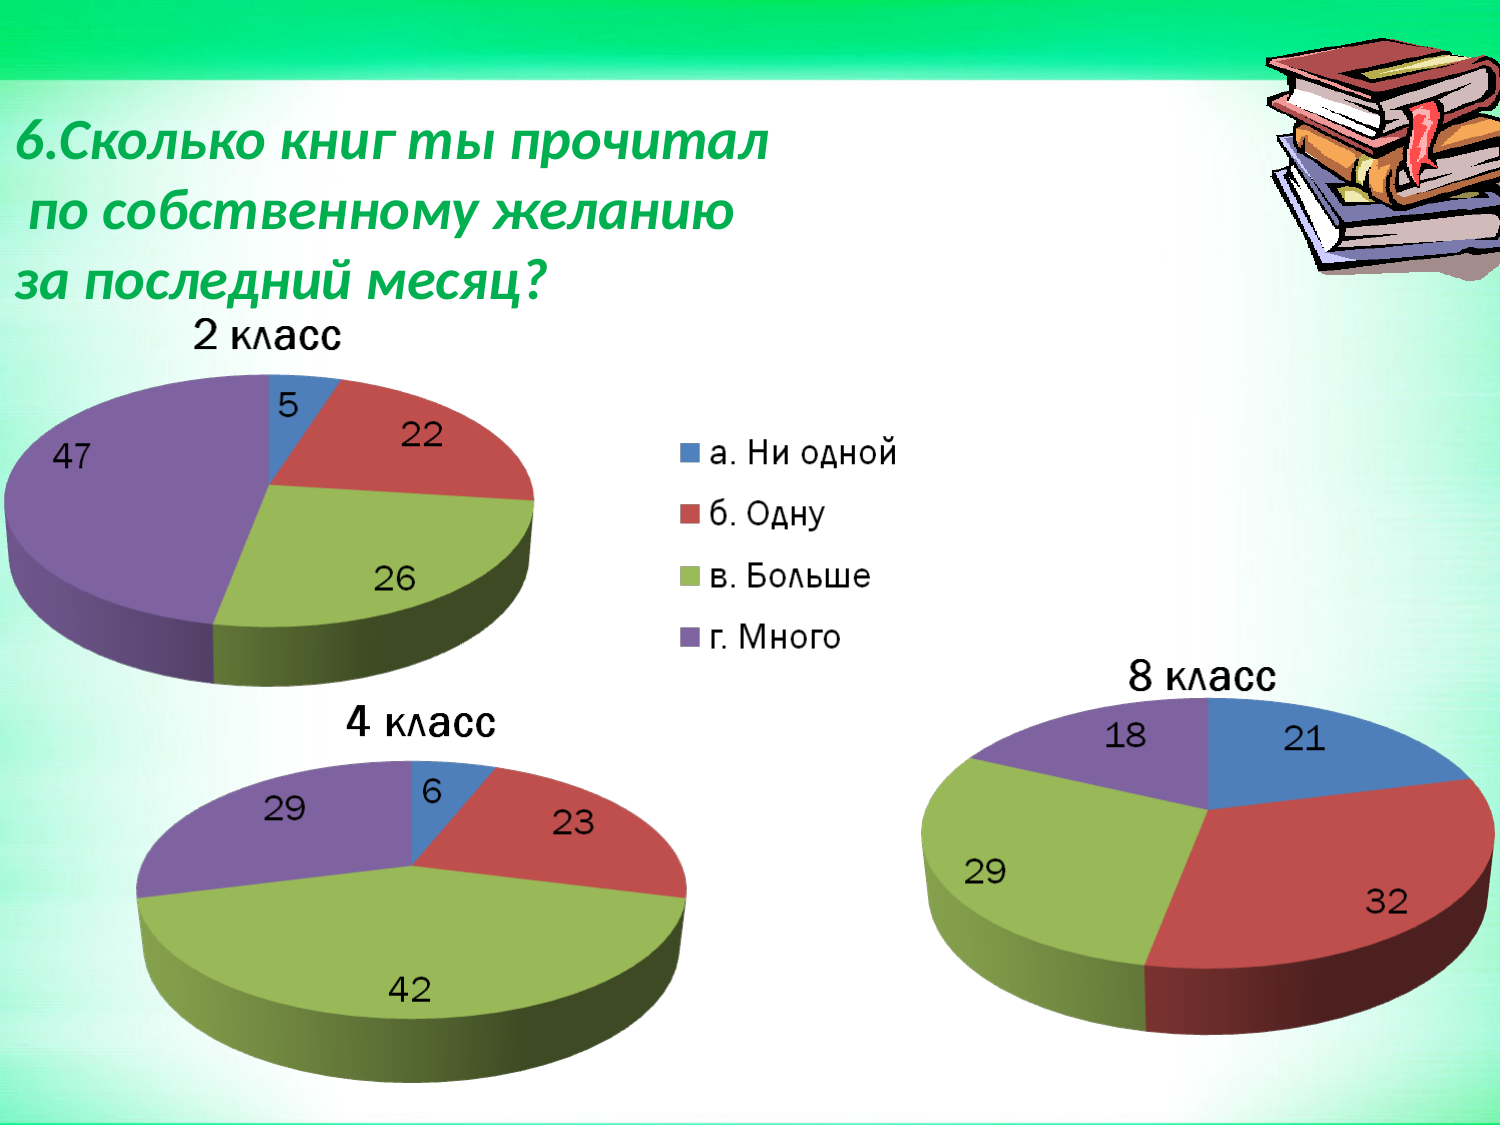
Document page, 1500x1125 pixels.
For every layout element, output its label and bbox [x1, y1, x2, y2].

text_box [811, 635, 1500, 1125]
picture [0, 0, 1500, 635]
text_box [0, 296, 935, 669]
text_box [0, 671, 806, 1125]
